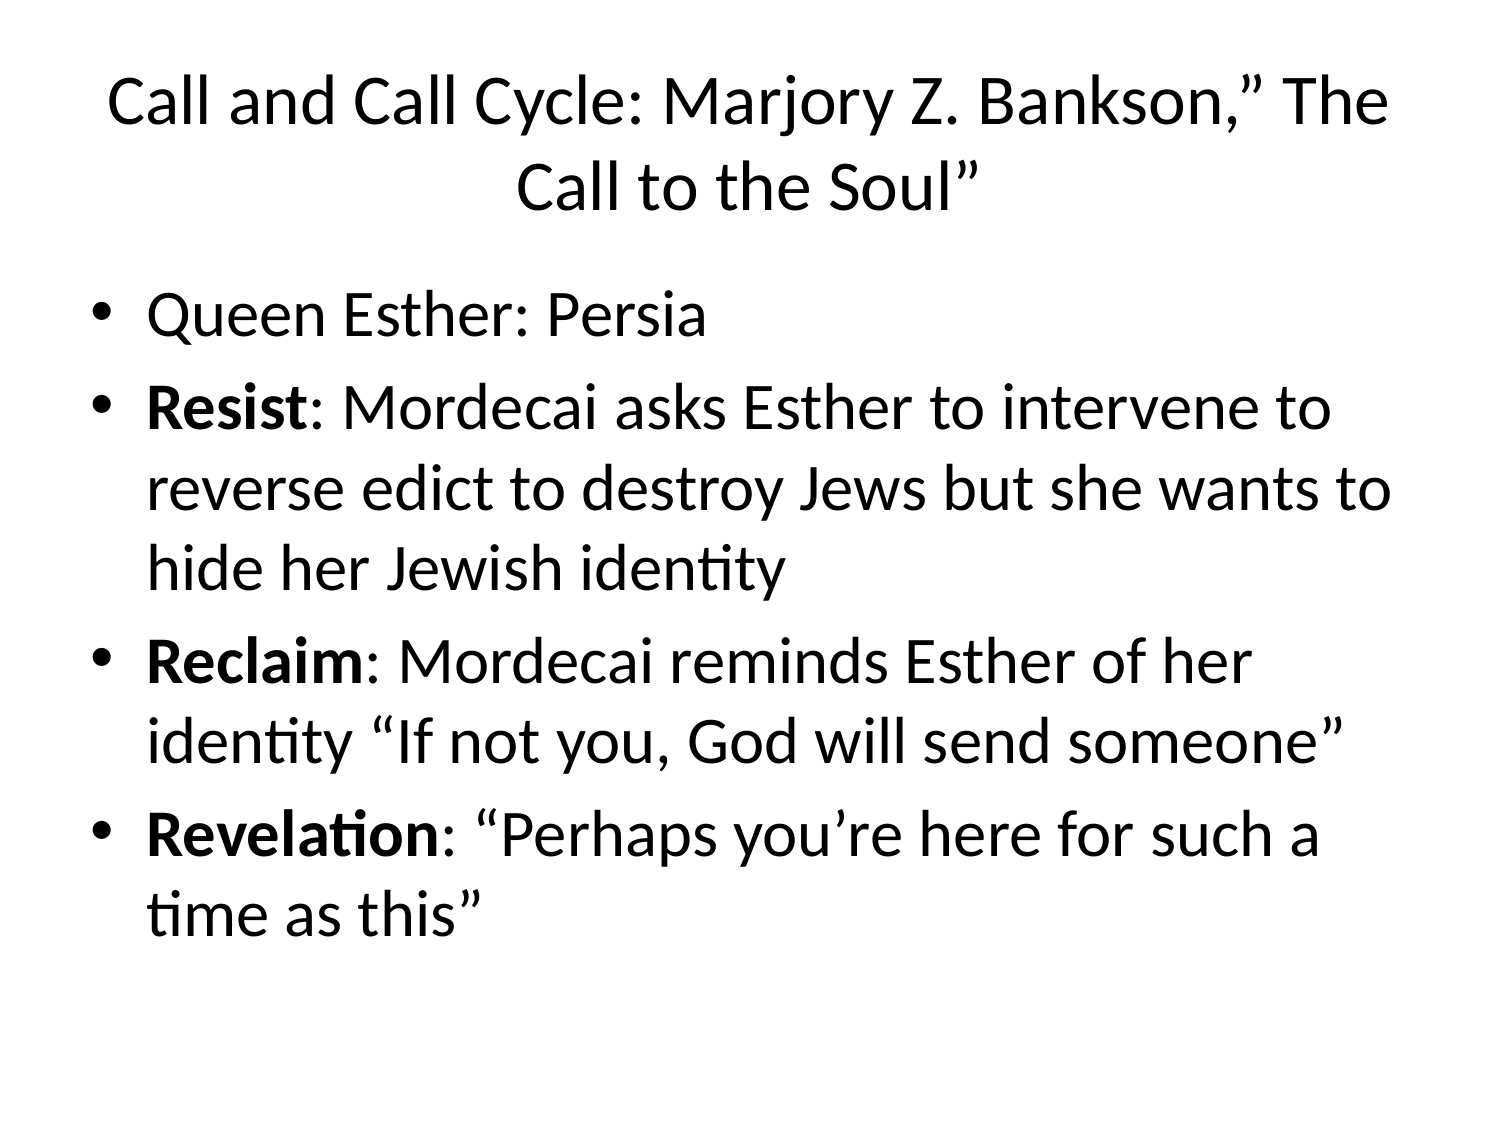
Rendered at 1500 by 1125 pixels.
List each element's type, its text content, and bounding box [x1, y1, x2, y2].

title Call and Call Cycle: Marjory Z. Bankson,” The Call to the Soul” [75, 45, 1425, 233]
list Queen Esther: Persia Resist: Mordecai asks Esther to intervene to reverse edict to destroy Jews but she wants to hide her Jewish identity Reclaim: Mordecai reminds Esther of her identity “If not you, God will send someone” Revelation: “Perhaps you’re here for such a time as this” [75, 262, 1425, 1005]
